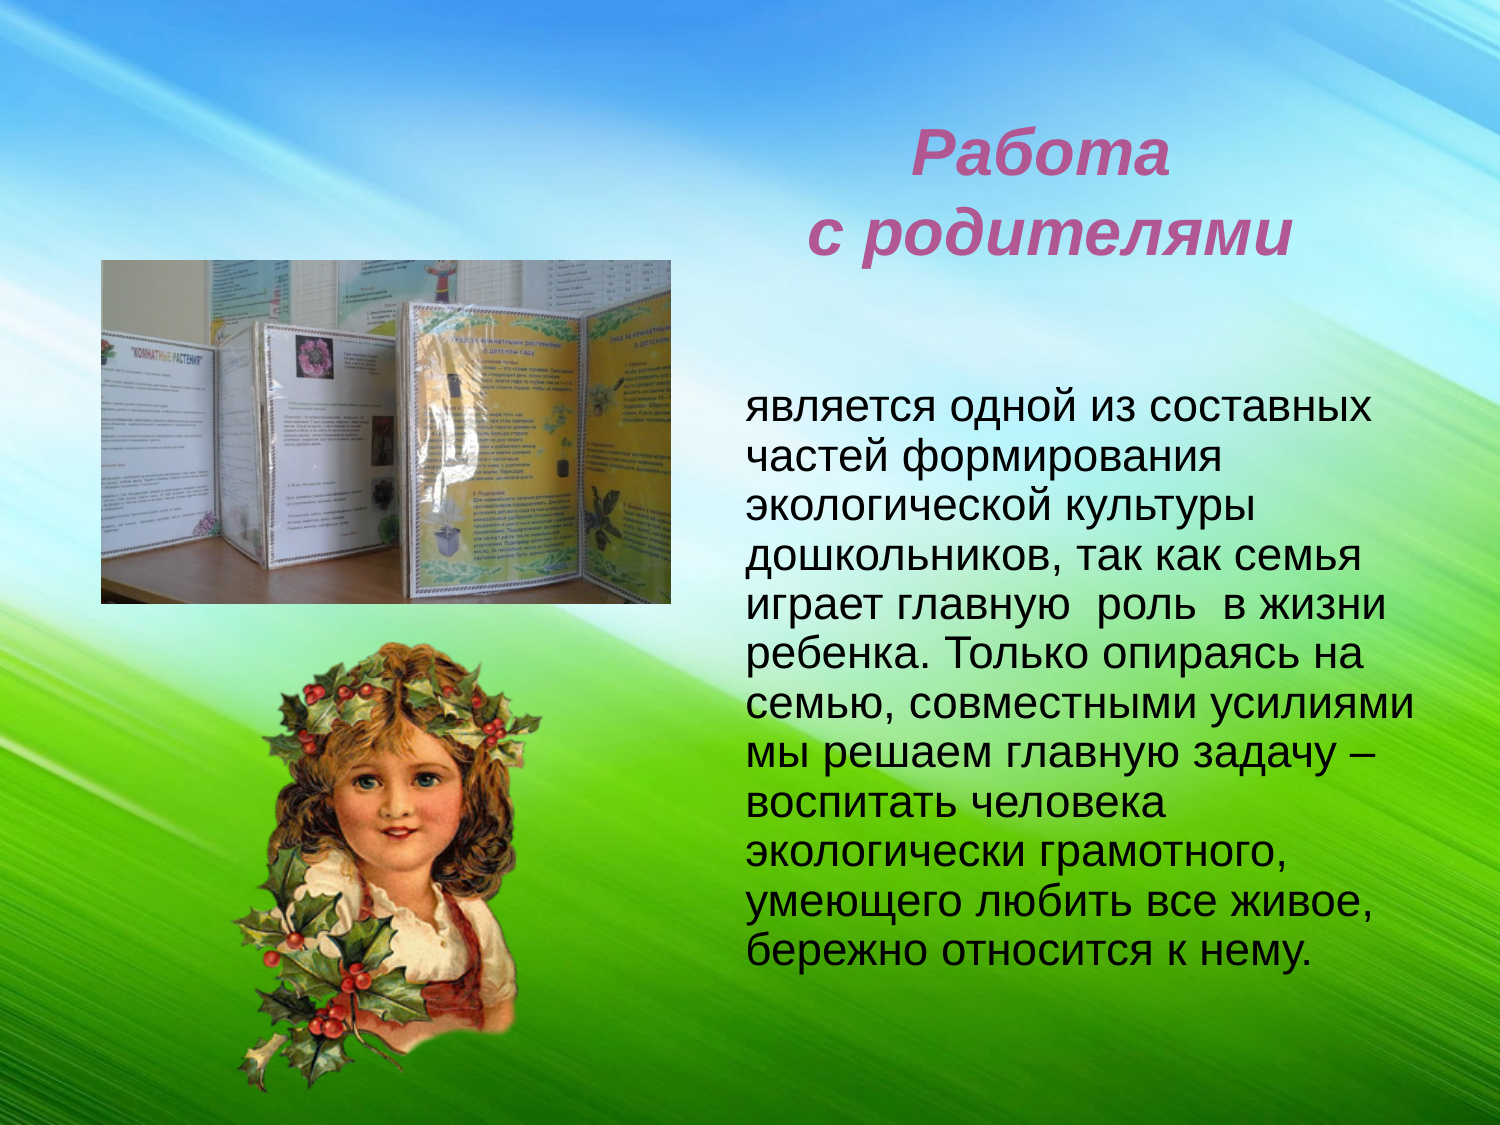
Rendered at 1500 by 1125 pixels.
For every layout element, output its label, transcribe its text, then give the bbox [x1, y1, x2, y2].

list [101, 260, 671, 604]
title является одной из составных частей формирования экологической культуры дошкольников, так как семья играет главную роль в жизни ребенка. Только опираясь на семью, совместными усилиями мы решаем главную задачу – воспитать человека экологически грамотного, умеющего любить все живое, бережно относится к нему. [730, 278, 1469, 1080]
text_box Работа с родителями [730, 101, 1372, 277]
picture [0, 0, 1500, 1125]
